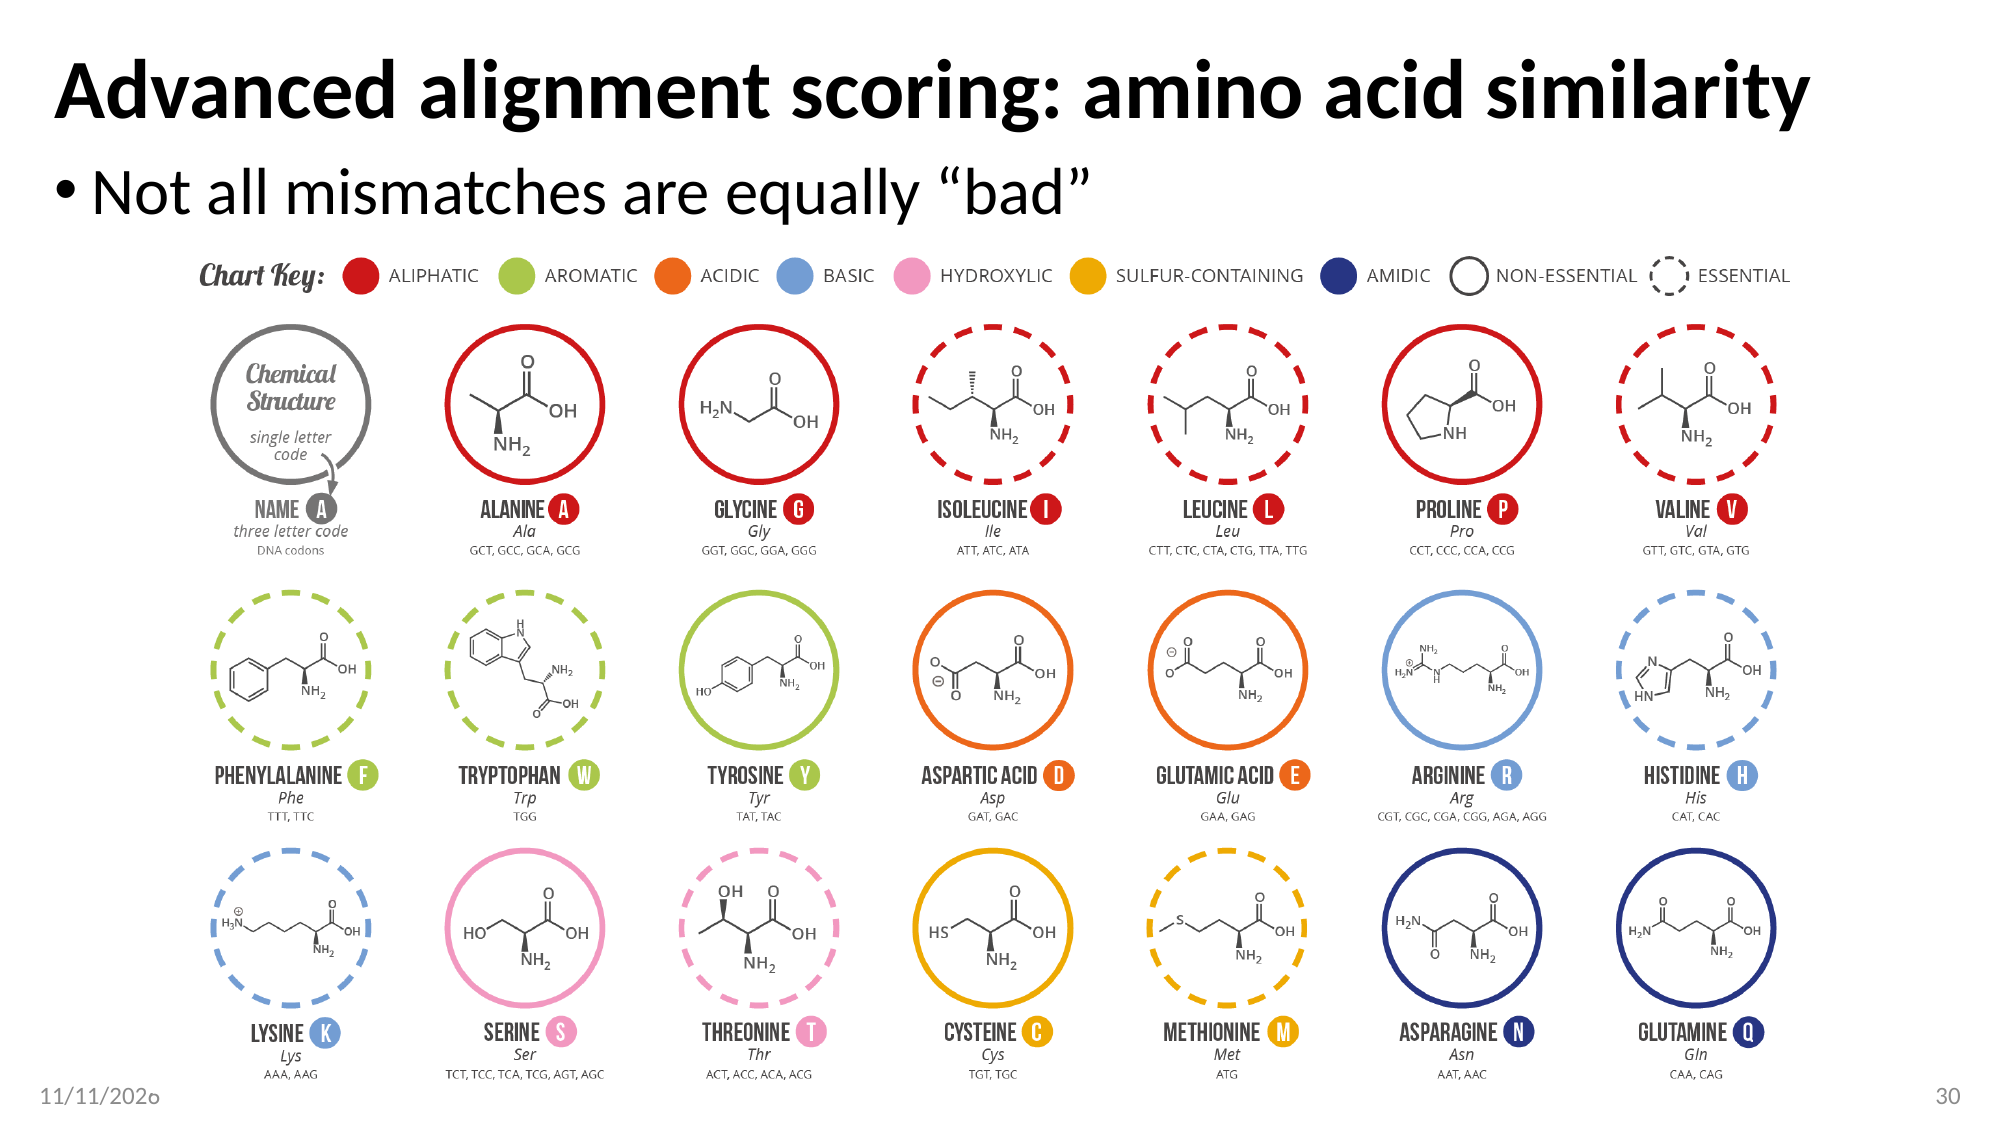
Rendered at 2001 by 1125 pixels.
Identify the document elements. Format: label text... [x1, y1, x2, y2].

picture [145, 247, 1841, 1093]
list Not all mismatches are equally “bad” [39, 140, 1961, 1028]
slide_number 30 [1510, 1064, 1961, 1125]
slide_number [39, 1064, 490, 1125]
title Advanced alignment scoring: amino acid similarity [39, 37, 1961, 140]
